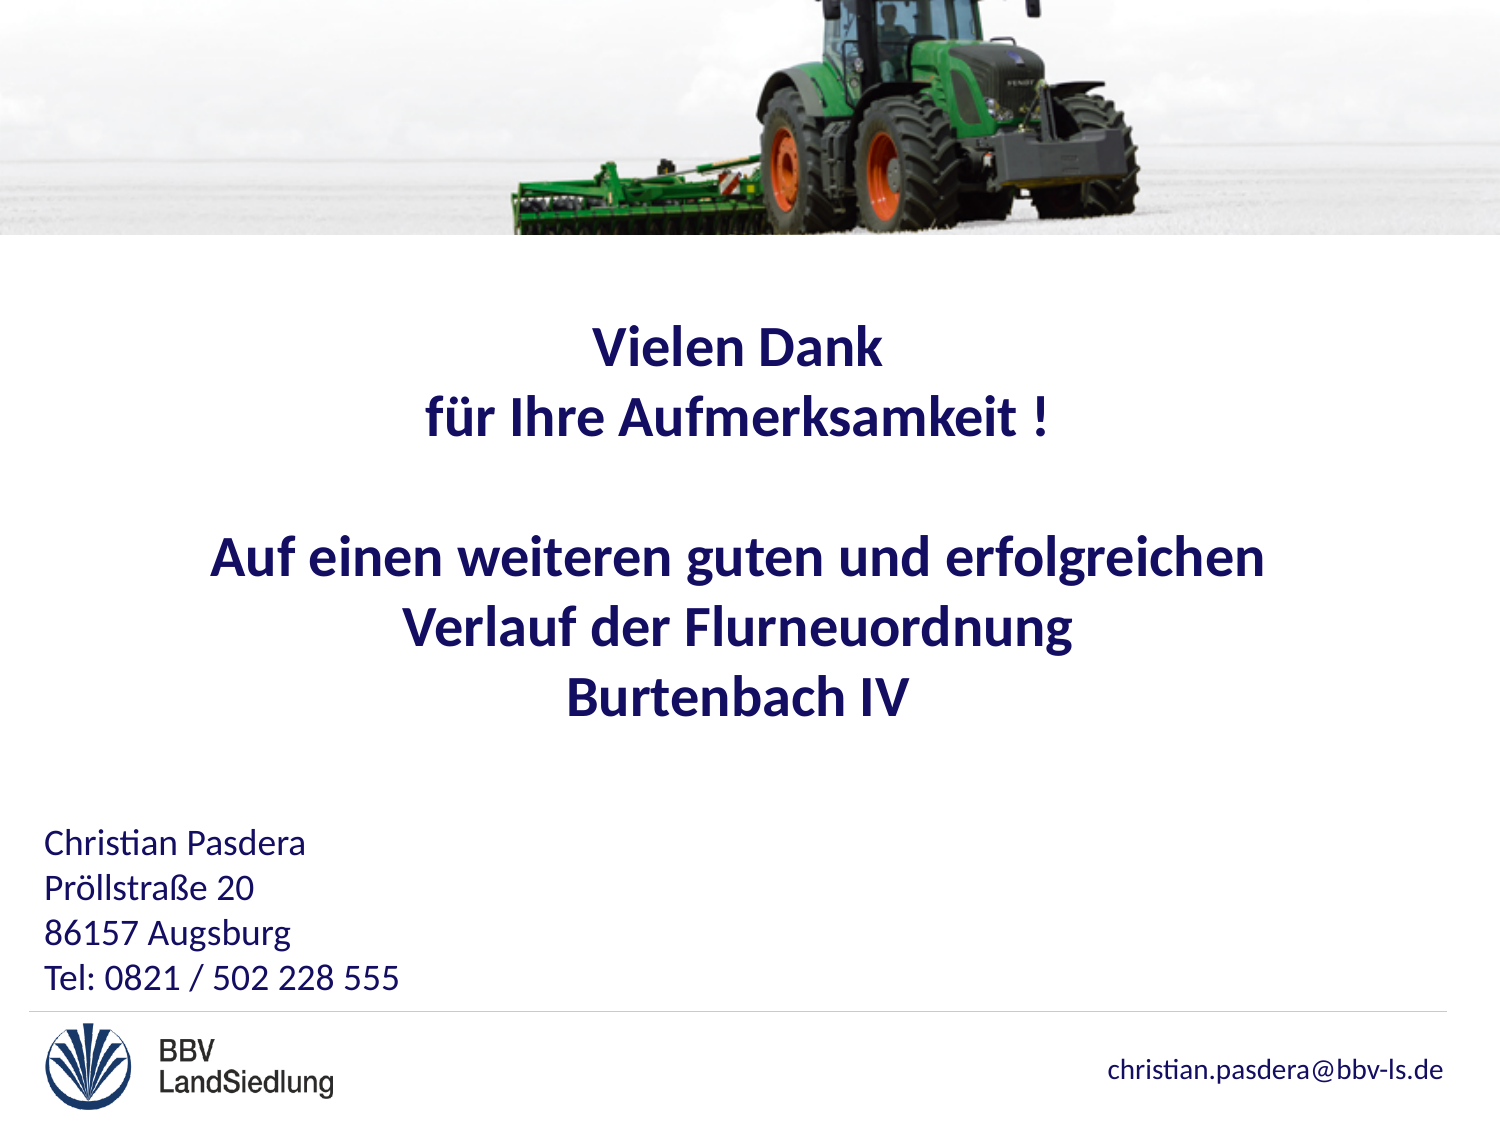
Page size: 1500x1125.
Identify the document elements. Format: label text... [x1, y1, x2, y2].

footer christian.pasdera@bbv-ls.de [983, 1042, 1459, 1103]
text_box Christian Pasdera Pröllstraße 20 86157 Augsburg Tel: 0821 / 502 228 555 [29, 810, 1187, 1006]
picture [0, 0, 1500, 235]
text_box Vielen Dank für Ihre Aufmerksamkeit ! Auf einen weiteren guten und erfolgreichen Verlauf der Flurneuordnung Burtenbach IV [64, 300, 1412, 735]
picture [45, 1023, 333, 1110]
